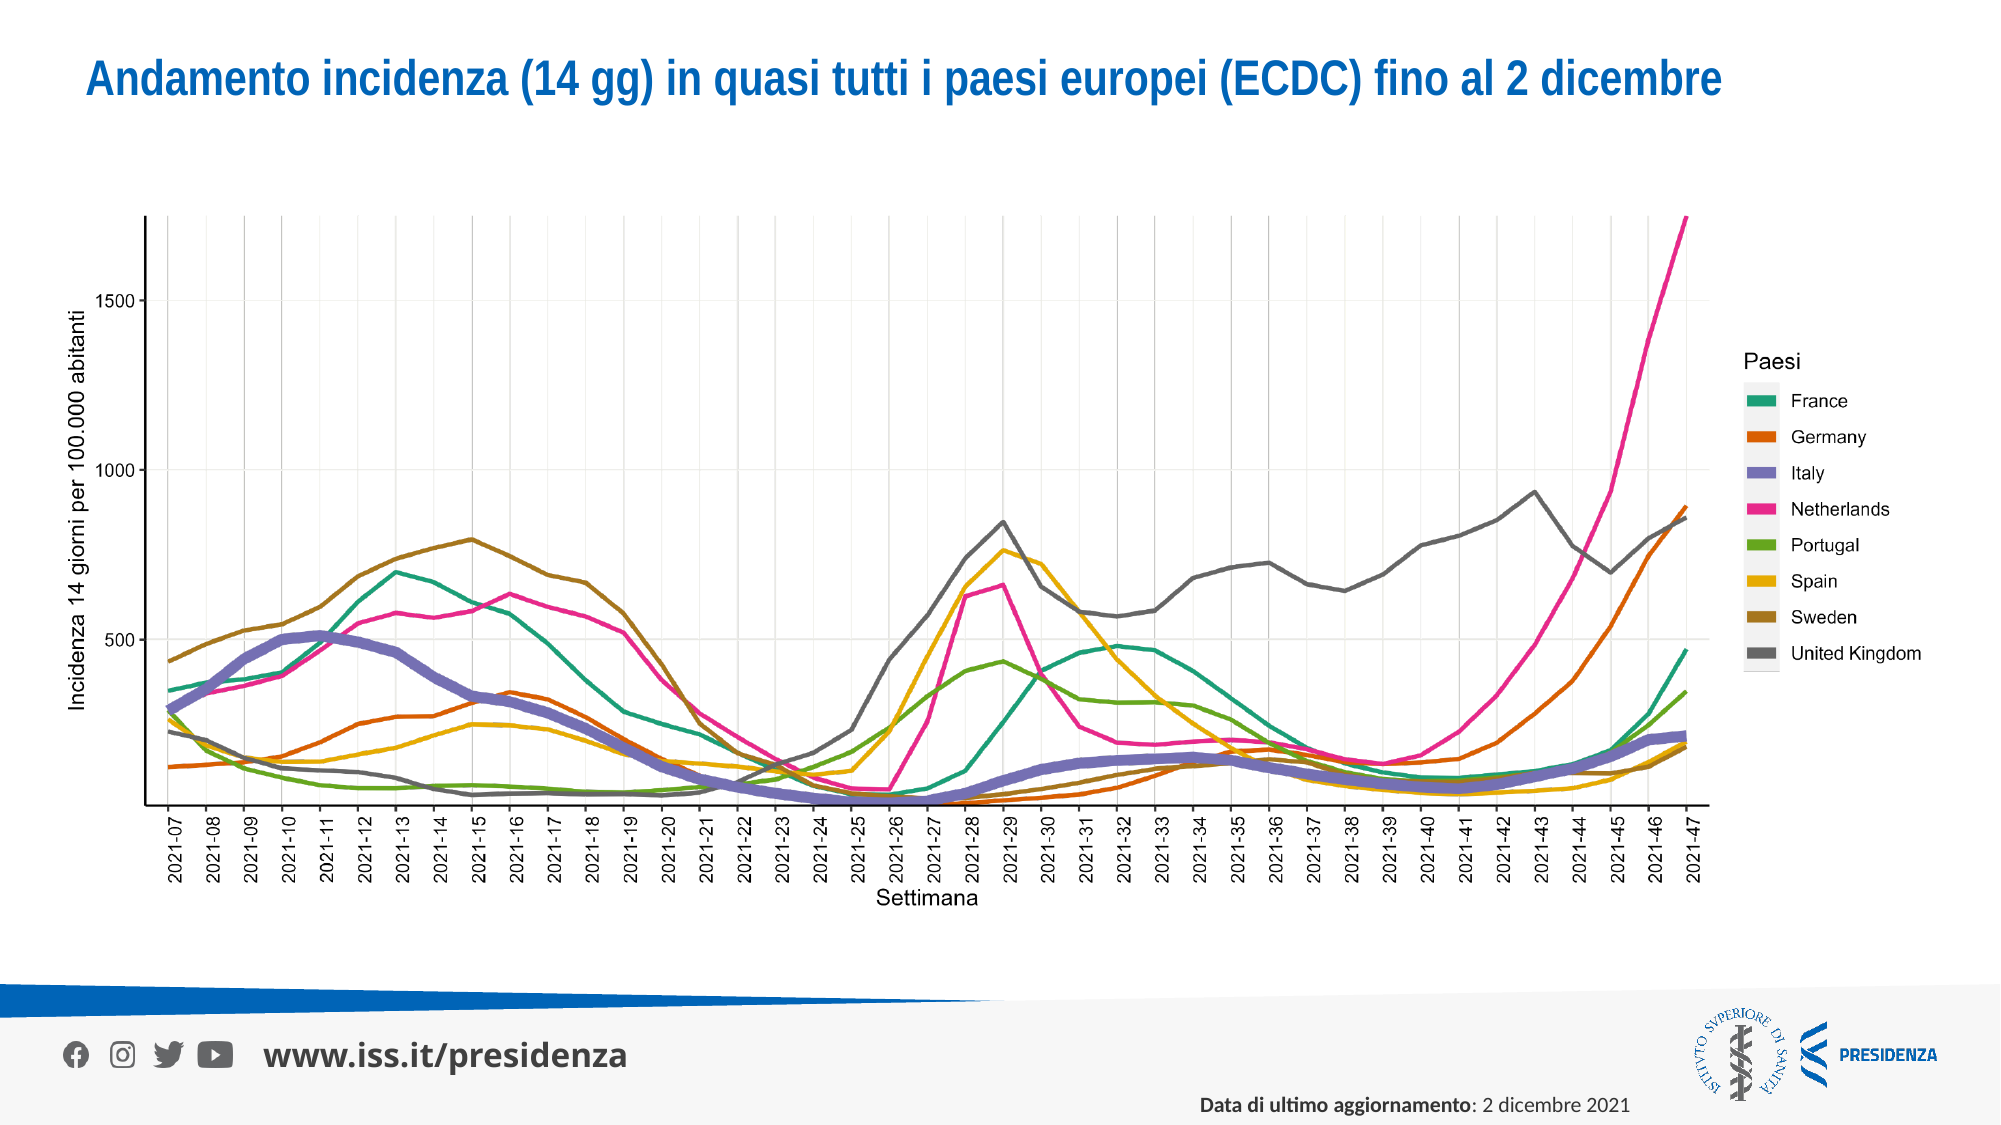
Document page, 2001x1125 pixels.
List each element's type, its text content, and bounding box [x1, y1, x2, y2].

picture [63, 1041, 233, 1068]
picture [56, 204, 1944, 921]
text_box Data di ultimo aggiornamento: 2 dicembre 2021 [1185, 1083, 1646, 1125]
text_box Andamento incidenza (14 gg) in quasi tutti i paesi europei (ECDC) fino al 2 dicembre [70, 10, 2000, 149]
picture [1694, 1008, 1937, 1101]
